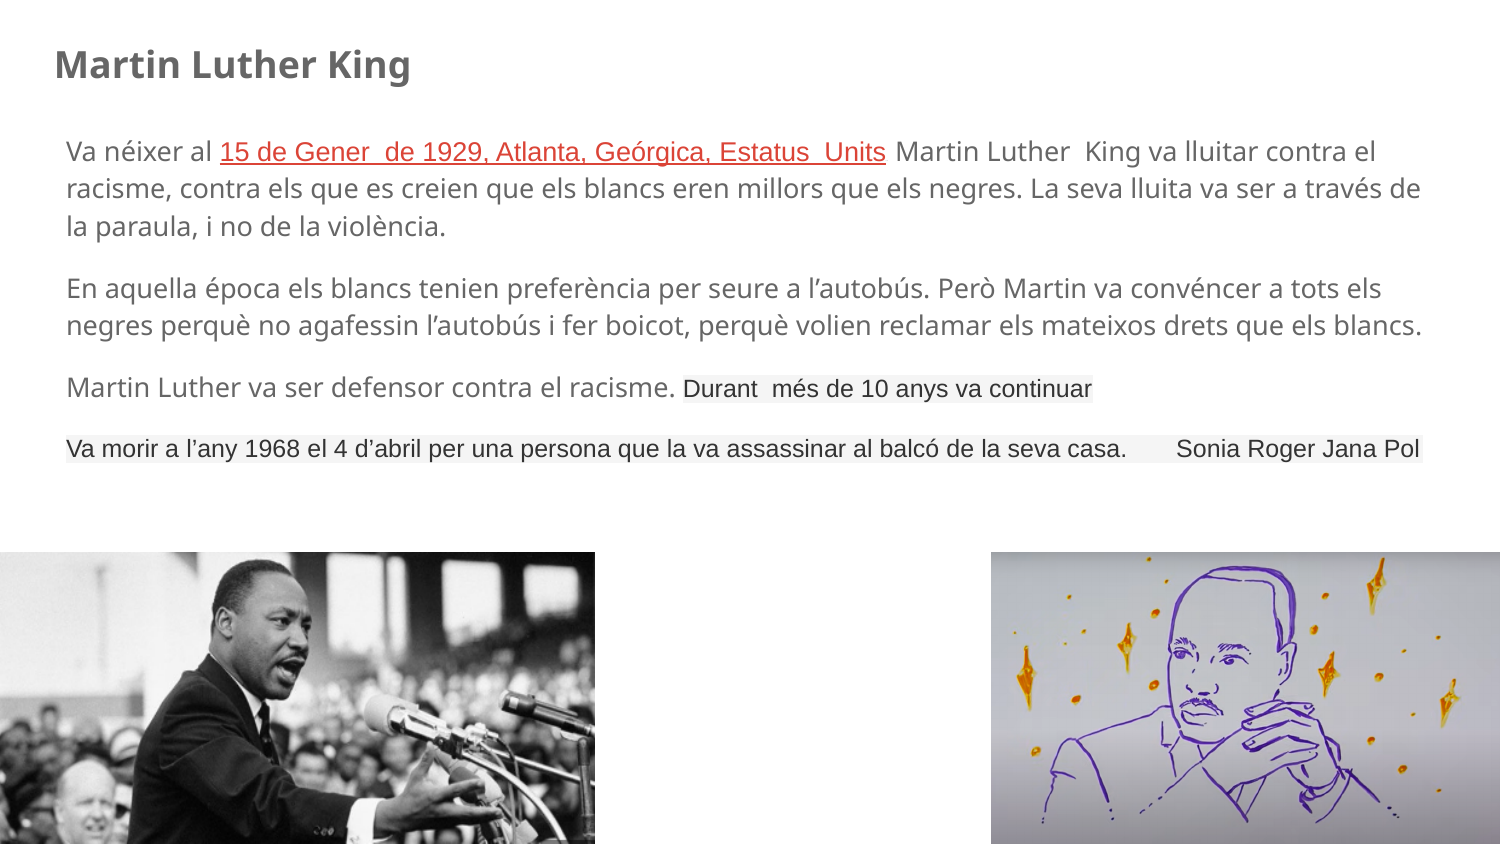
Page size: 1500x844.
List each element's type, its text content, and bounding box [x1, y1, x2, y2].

picture [0, 551, 596, 844]
title Martin Luther King [38, 25, 1437, 158]
picture [991, 551, 1500, 844]
list Va néixer al 15 de Gener de 1929, Atlanta, Geórgica, Estatus Units.. Martin Luther King va lluitar contra el racisme, contra els que es creien que els blancs eren millors que els negres. La seva lluita va ser a través de la paraula, i no de la violència. En aquella época els blancs tenien preferència per seure a l’autobús. Però Martin va convéncer a tots els negres perquè no agafessin l’autobús i fer boicot, perquè volien reclamar els mateixos drets que els blancs. Martin Luther va ser defensor contra el racisme. Durant més de 10 anys va continuar Va morir a l’any 1968 el 4 d’abril per una persona que la va assassinar al balcó de la seva casa. Sonia Roger Jana Pol [51, 114, 1449, 663]
